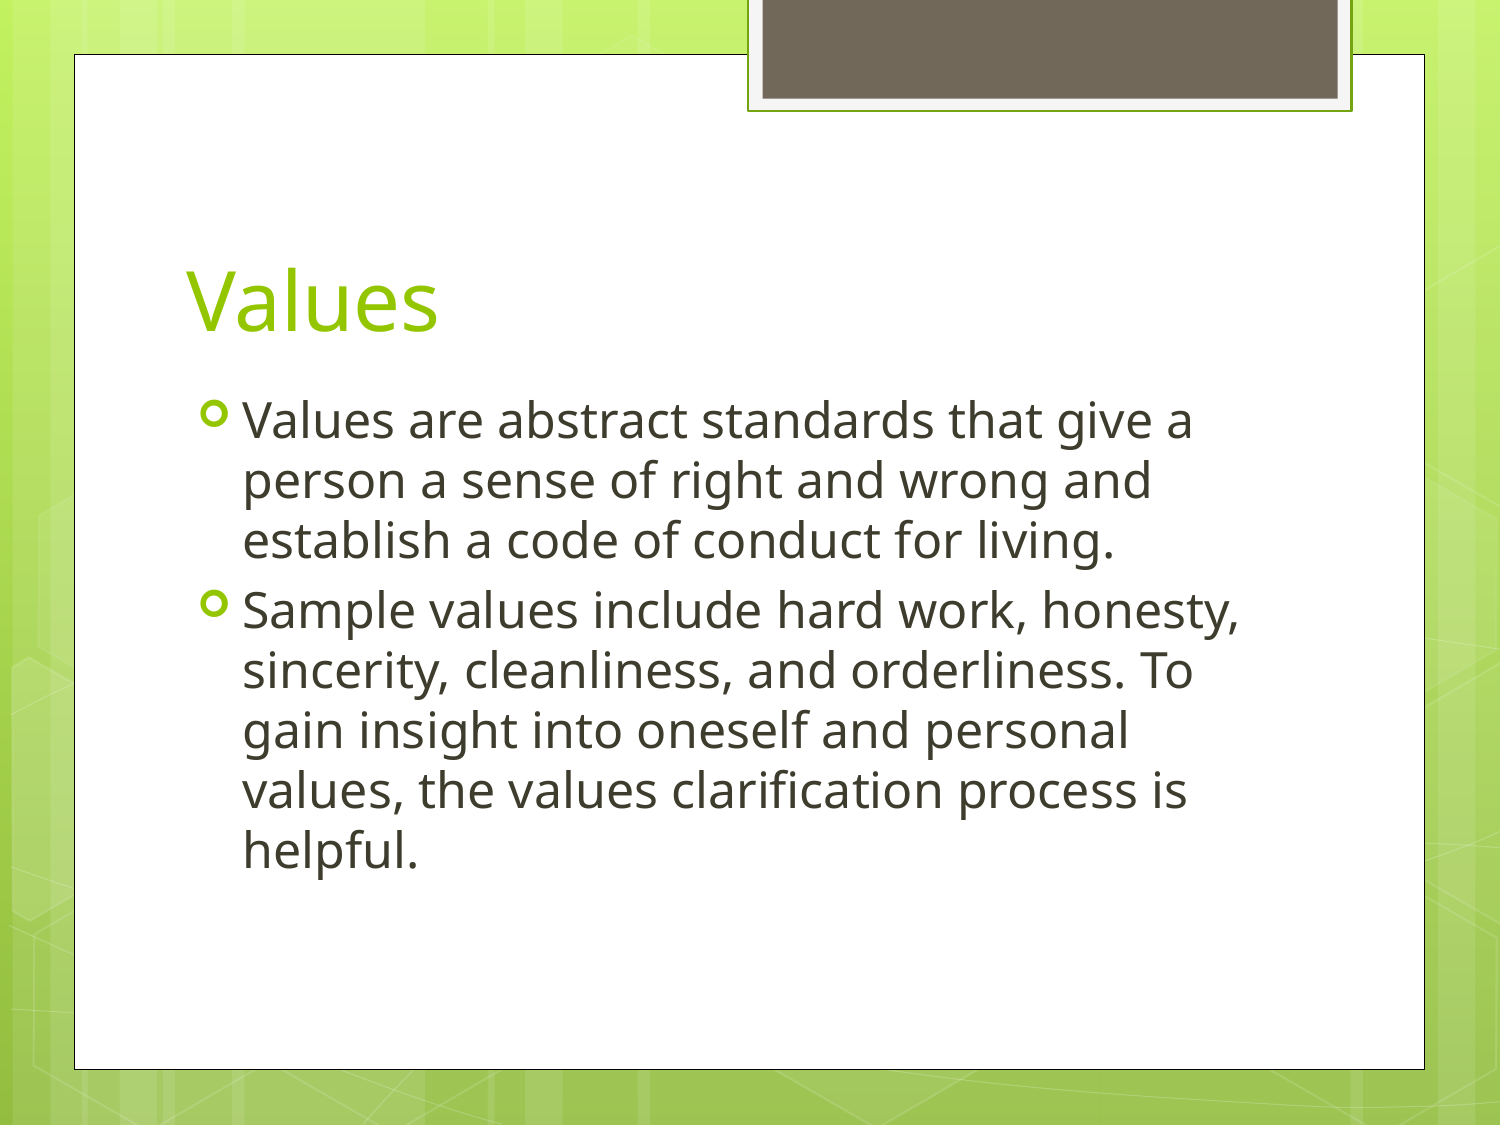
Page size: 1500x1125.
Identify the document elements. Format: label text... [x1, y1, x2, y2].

list Values are abstract standards that give a person a sense of right and wrong and establish a code of conduct for living. Sample values include hard work, honesty, sincerity, cleanliness, and orderliness. To gain insight into oneself and personal values, the values clarification process is helpful. [171, 381, 1283, 957]
title Values [171, 168, 1324, 357]
